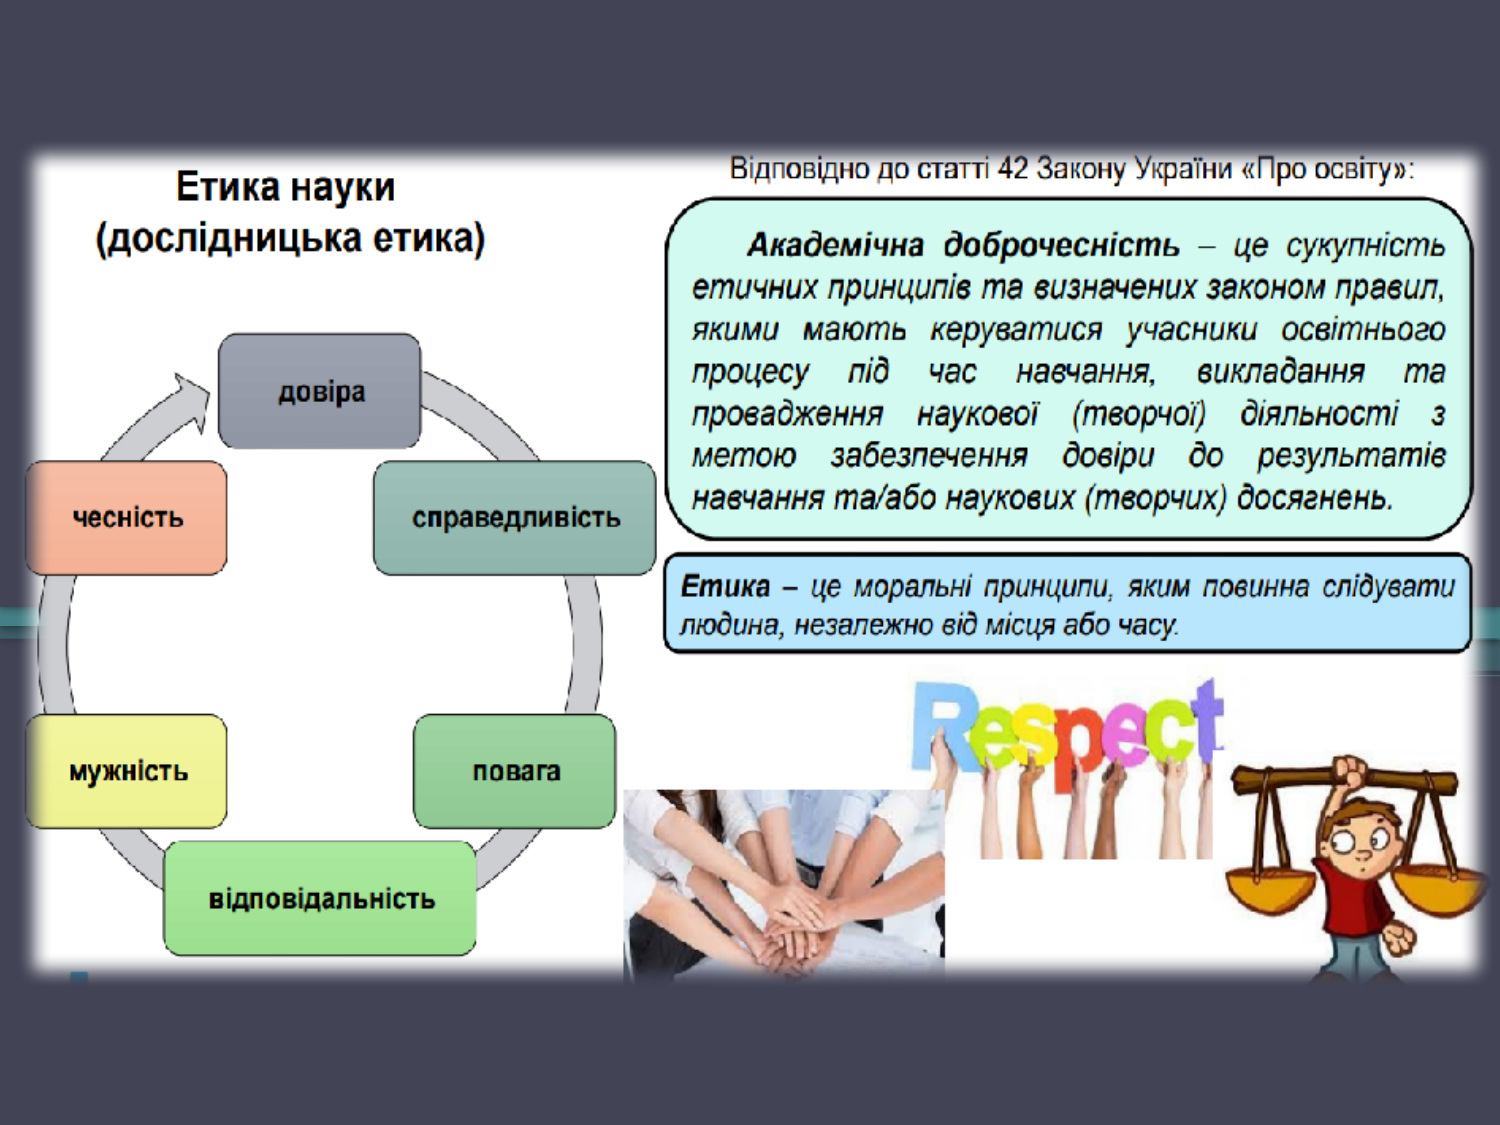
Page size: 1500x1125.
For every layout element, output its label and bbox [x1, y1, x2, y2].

picture [17, 139, 1495, 988]
